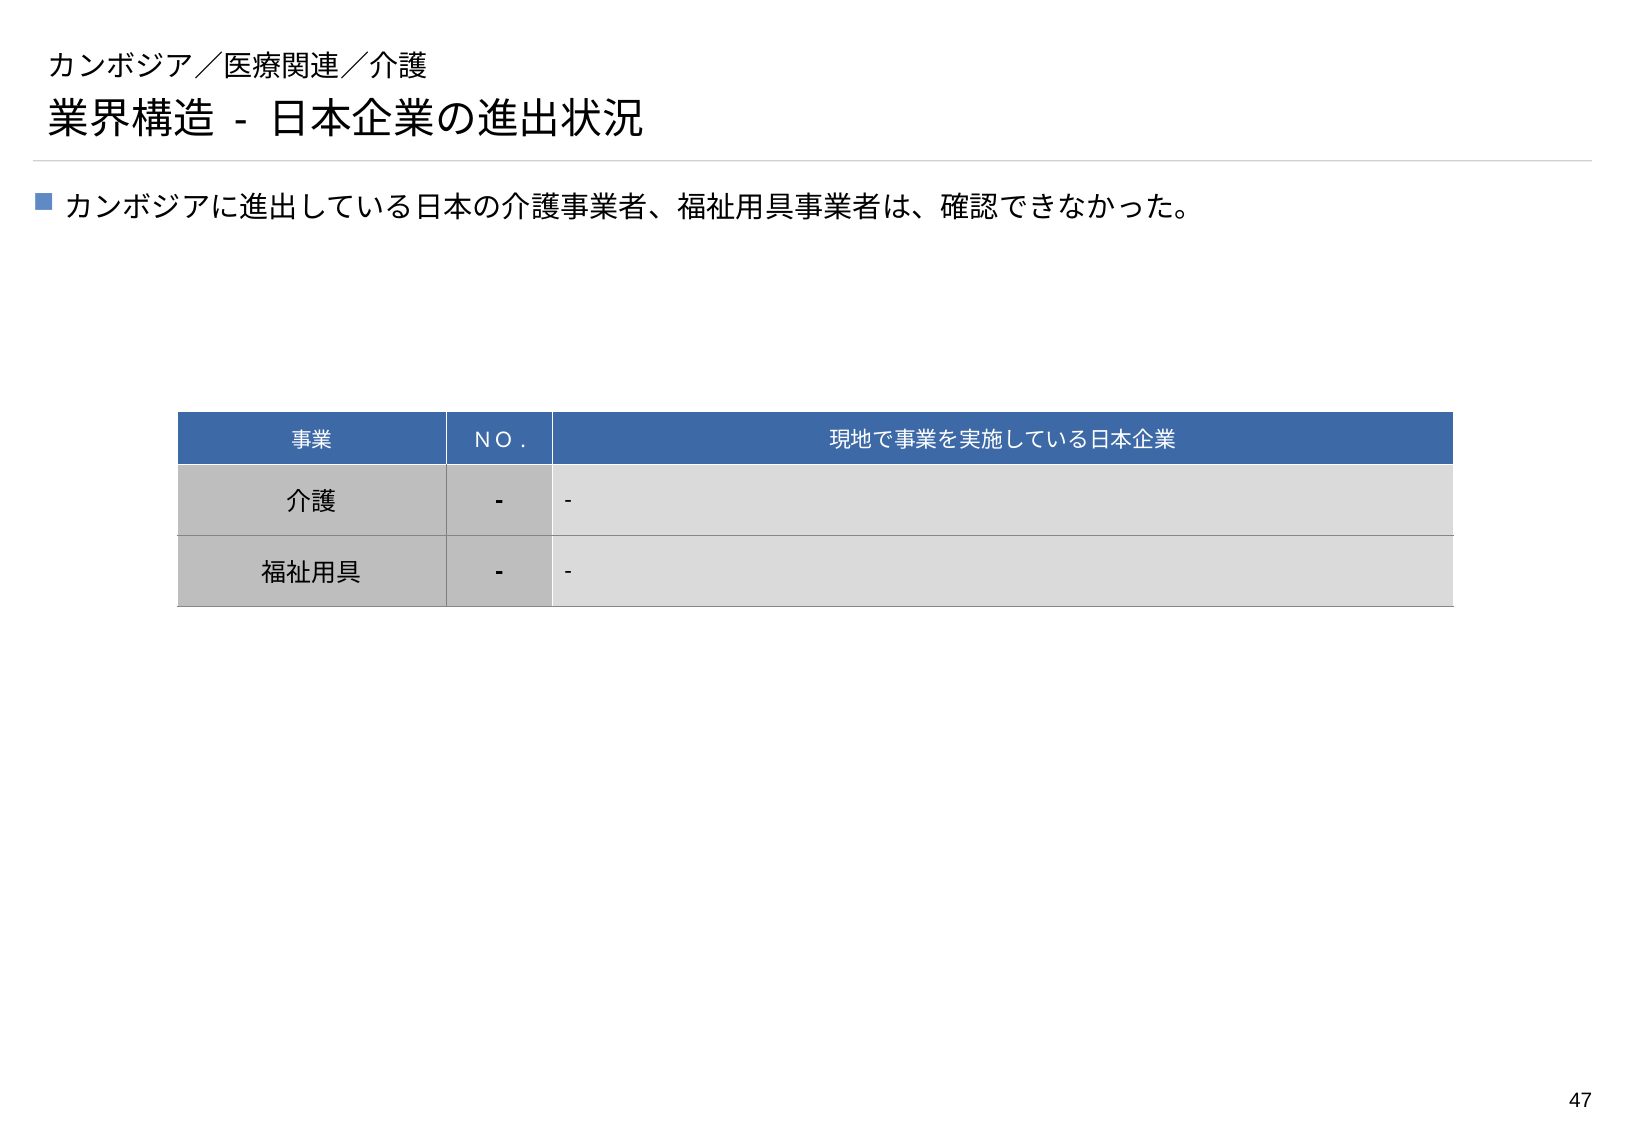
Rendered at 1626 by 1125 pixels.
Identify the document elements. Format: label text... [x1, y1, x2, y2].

table_cell 介護 [178, 465, 446, 535]
title カンボジア／医療関連／介護 [32, 30, 1593, 90]
table_cell 福祉用具 [178, 536, 446, 606]
table_header 現地で事業を実施している日本企業 [553, 412, 1453, 464]
table_header ＮＯ. [447, 412, 552, 464]
table_cell - [447, 536, 552, 606]
table_cell - [447, 465, 552, 535]
list 業界構造 - 日本企業の進出状況 [32, 90, 1593, 149]
text_box カンボジアに進出している日本の介護事業者、福祉用具事業者は、確認できなかった。 [32, 184, 1593, 223]
table_cell ‐ [553, 536, 1453, 606]
table_header 事業 [178, 412, 446, 464]
table_cell ‐ [553, 465, 1453, 535]
